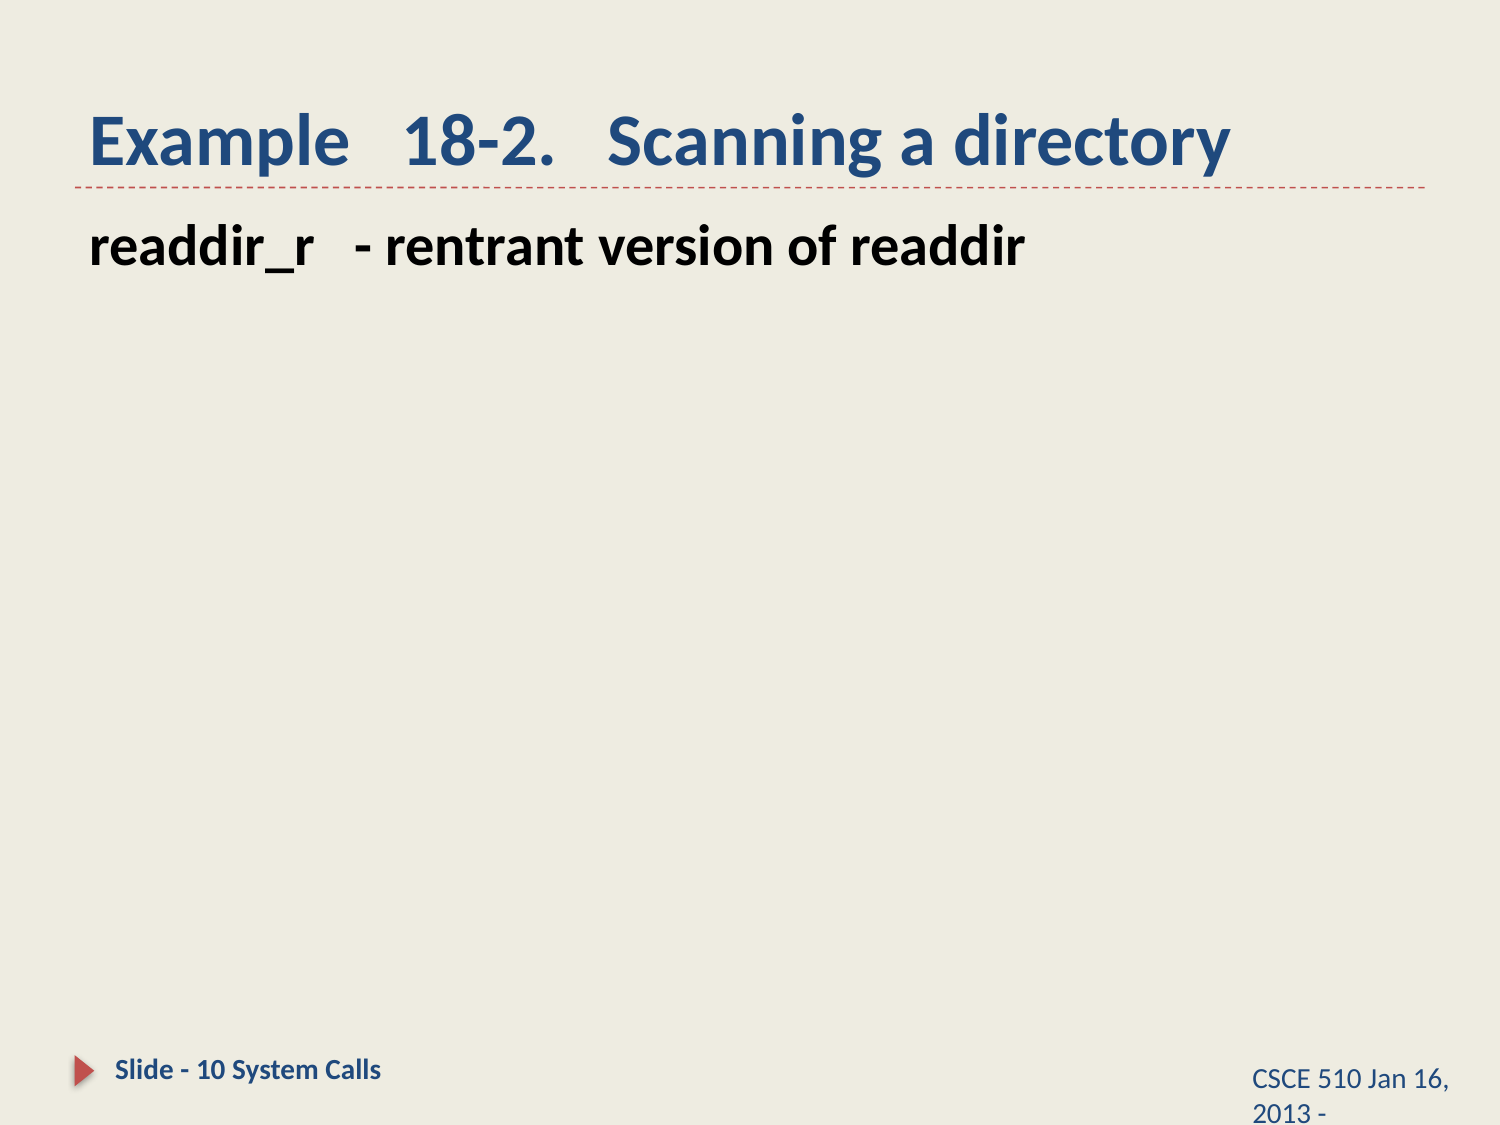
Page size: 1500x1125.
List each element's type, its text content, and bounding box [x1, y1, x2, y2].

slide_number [1237, 1052, 1488, 1113]
list readdir_r - rentrant version of readdir [75, 200, 1425, 1010]
slide_number Slide - 10 System Calls [100, 1042, 426, 1103]
title Example 18-2. Scanning a directory [75, 24, 1425, 188]
